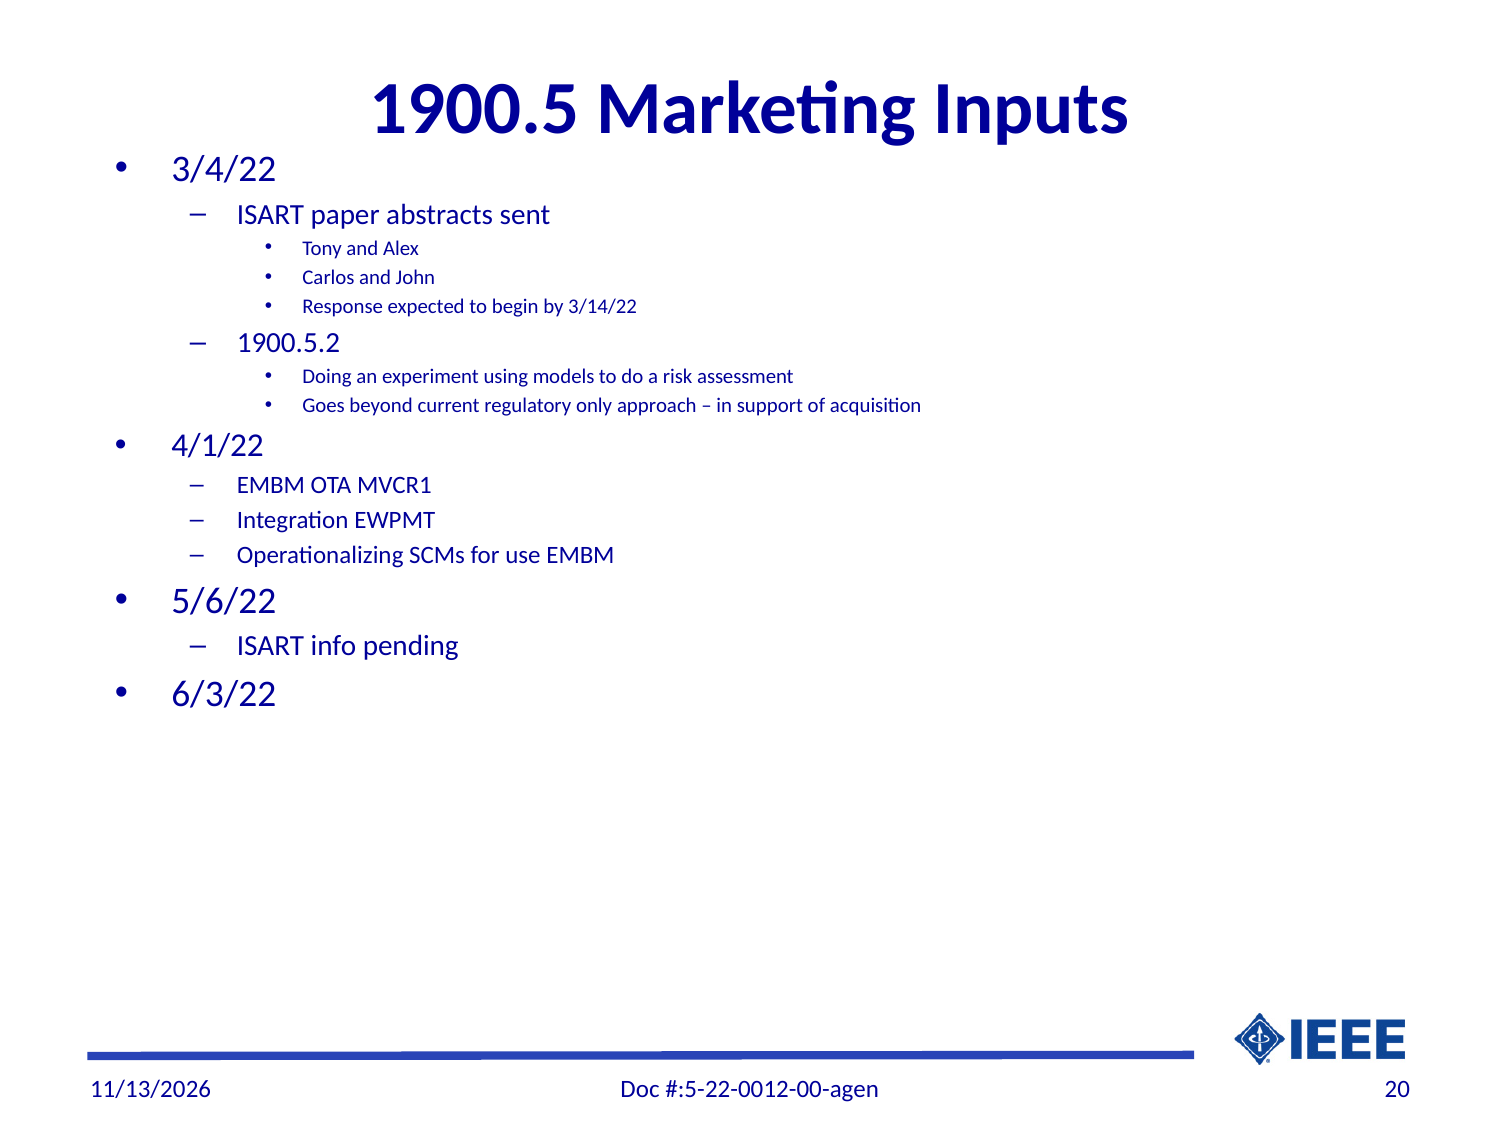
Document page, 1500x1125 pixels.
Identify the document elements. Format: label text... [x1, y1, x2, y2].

title 1900.5 Marketing Inputs [75, 45, 1425, 163]
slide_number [75, 1057, 425, 1118]
footer Doc #:5-22-0012-00-agen [512, 1057, 988, 1118]
picture [1231, 1038, 1406, 1057]
list 3/4/22 ISART paper abstracts sent Tony and Alex Carlos and John Response expected to begin by 3/14/22 1900.5.2 Doing an experiment using models to do a risk assessment Goes beyond current regulatory only approach – in support of acquisition 4/1/22 EMBM OTA MVCR1 Integration EWPMT Operationalizing SCMs for use EMBM 5/6/22 ISART info pending 6/3/22 [99, 136, 1450, 1038]
slide_number 20 [1074, 1057, 1425, 1118]
